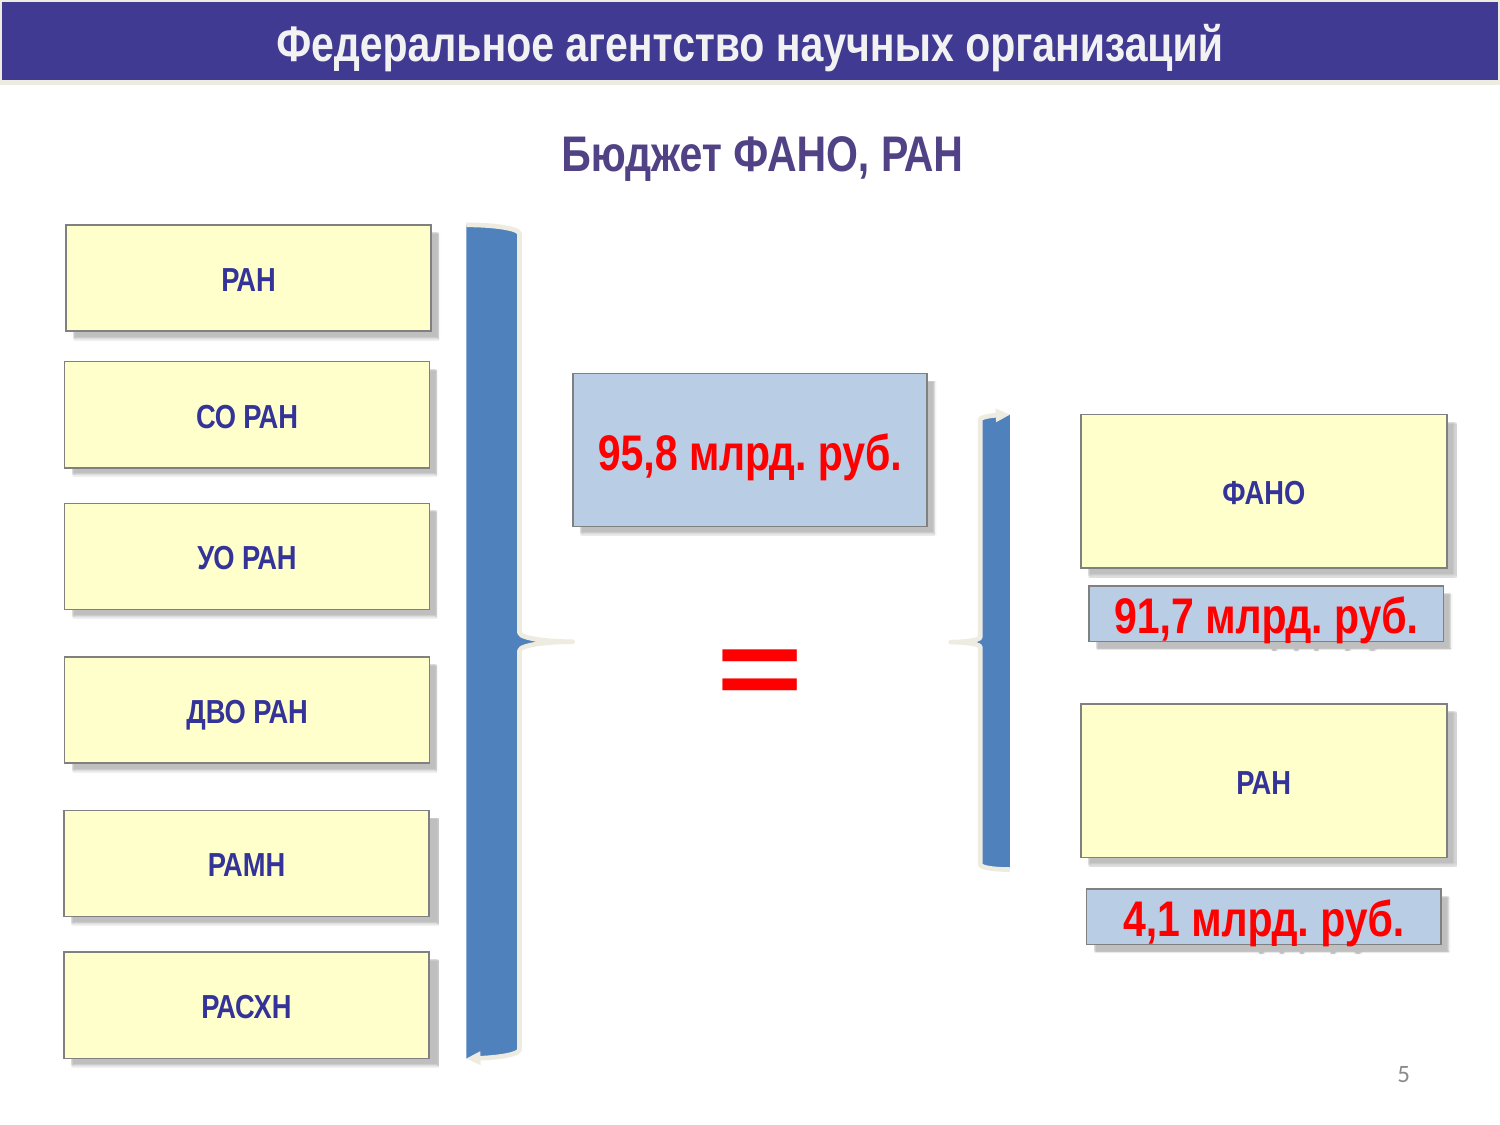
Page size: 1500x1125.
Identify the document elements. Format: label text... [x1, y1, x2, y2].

text_box Федеральное агентство научных организаций [0, 0, 1500, 83]
text_box = [699, 537, 821, 773]
slide_number 5 [1074, 1042, 1425, 1103]
text_box 4,1 млрд. руб. [1086, 889, 1442, 945]
text_box Бюджет ФАНО, РАН [24, 89, 1500, 225]
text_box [950, 414, 1448, 870]
text_box 95,8 млрд. руб. [572, 373, 928, 527]
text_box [63, 224, 432, 1059]
text_box [466, 224, 573, 1065]
